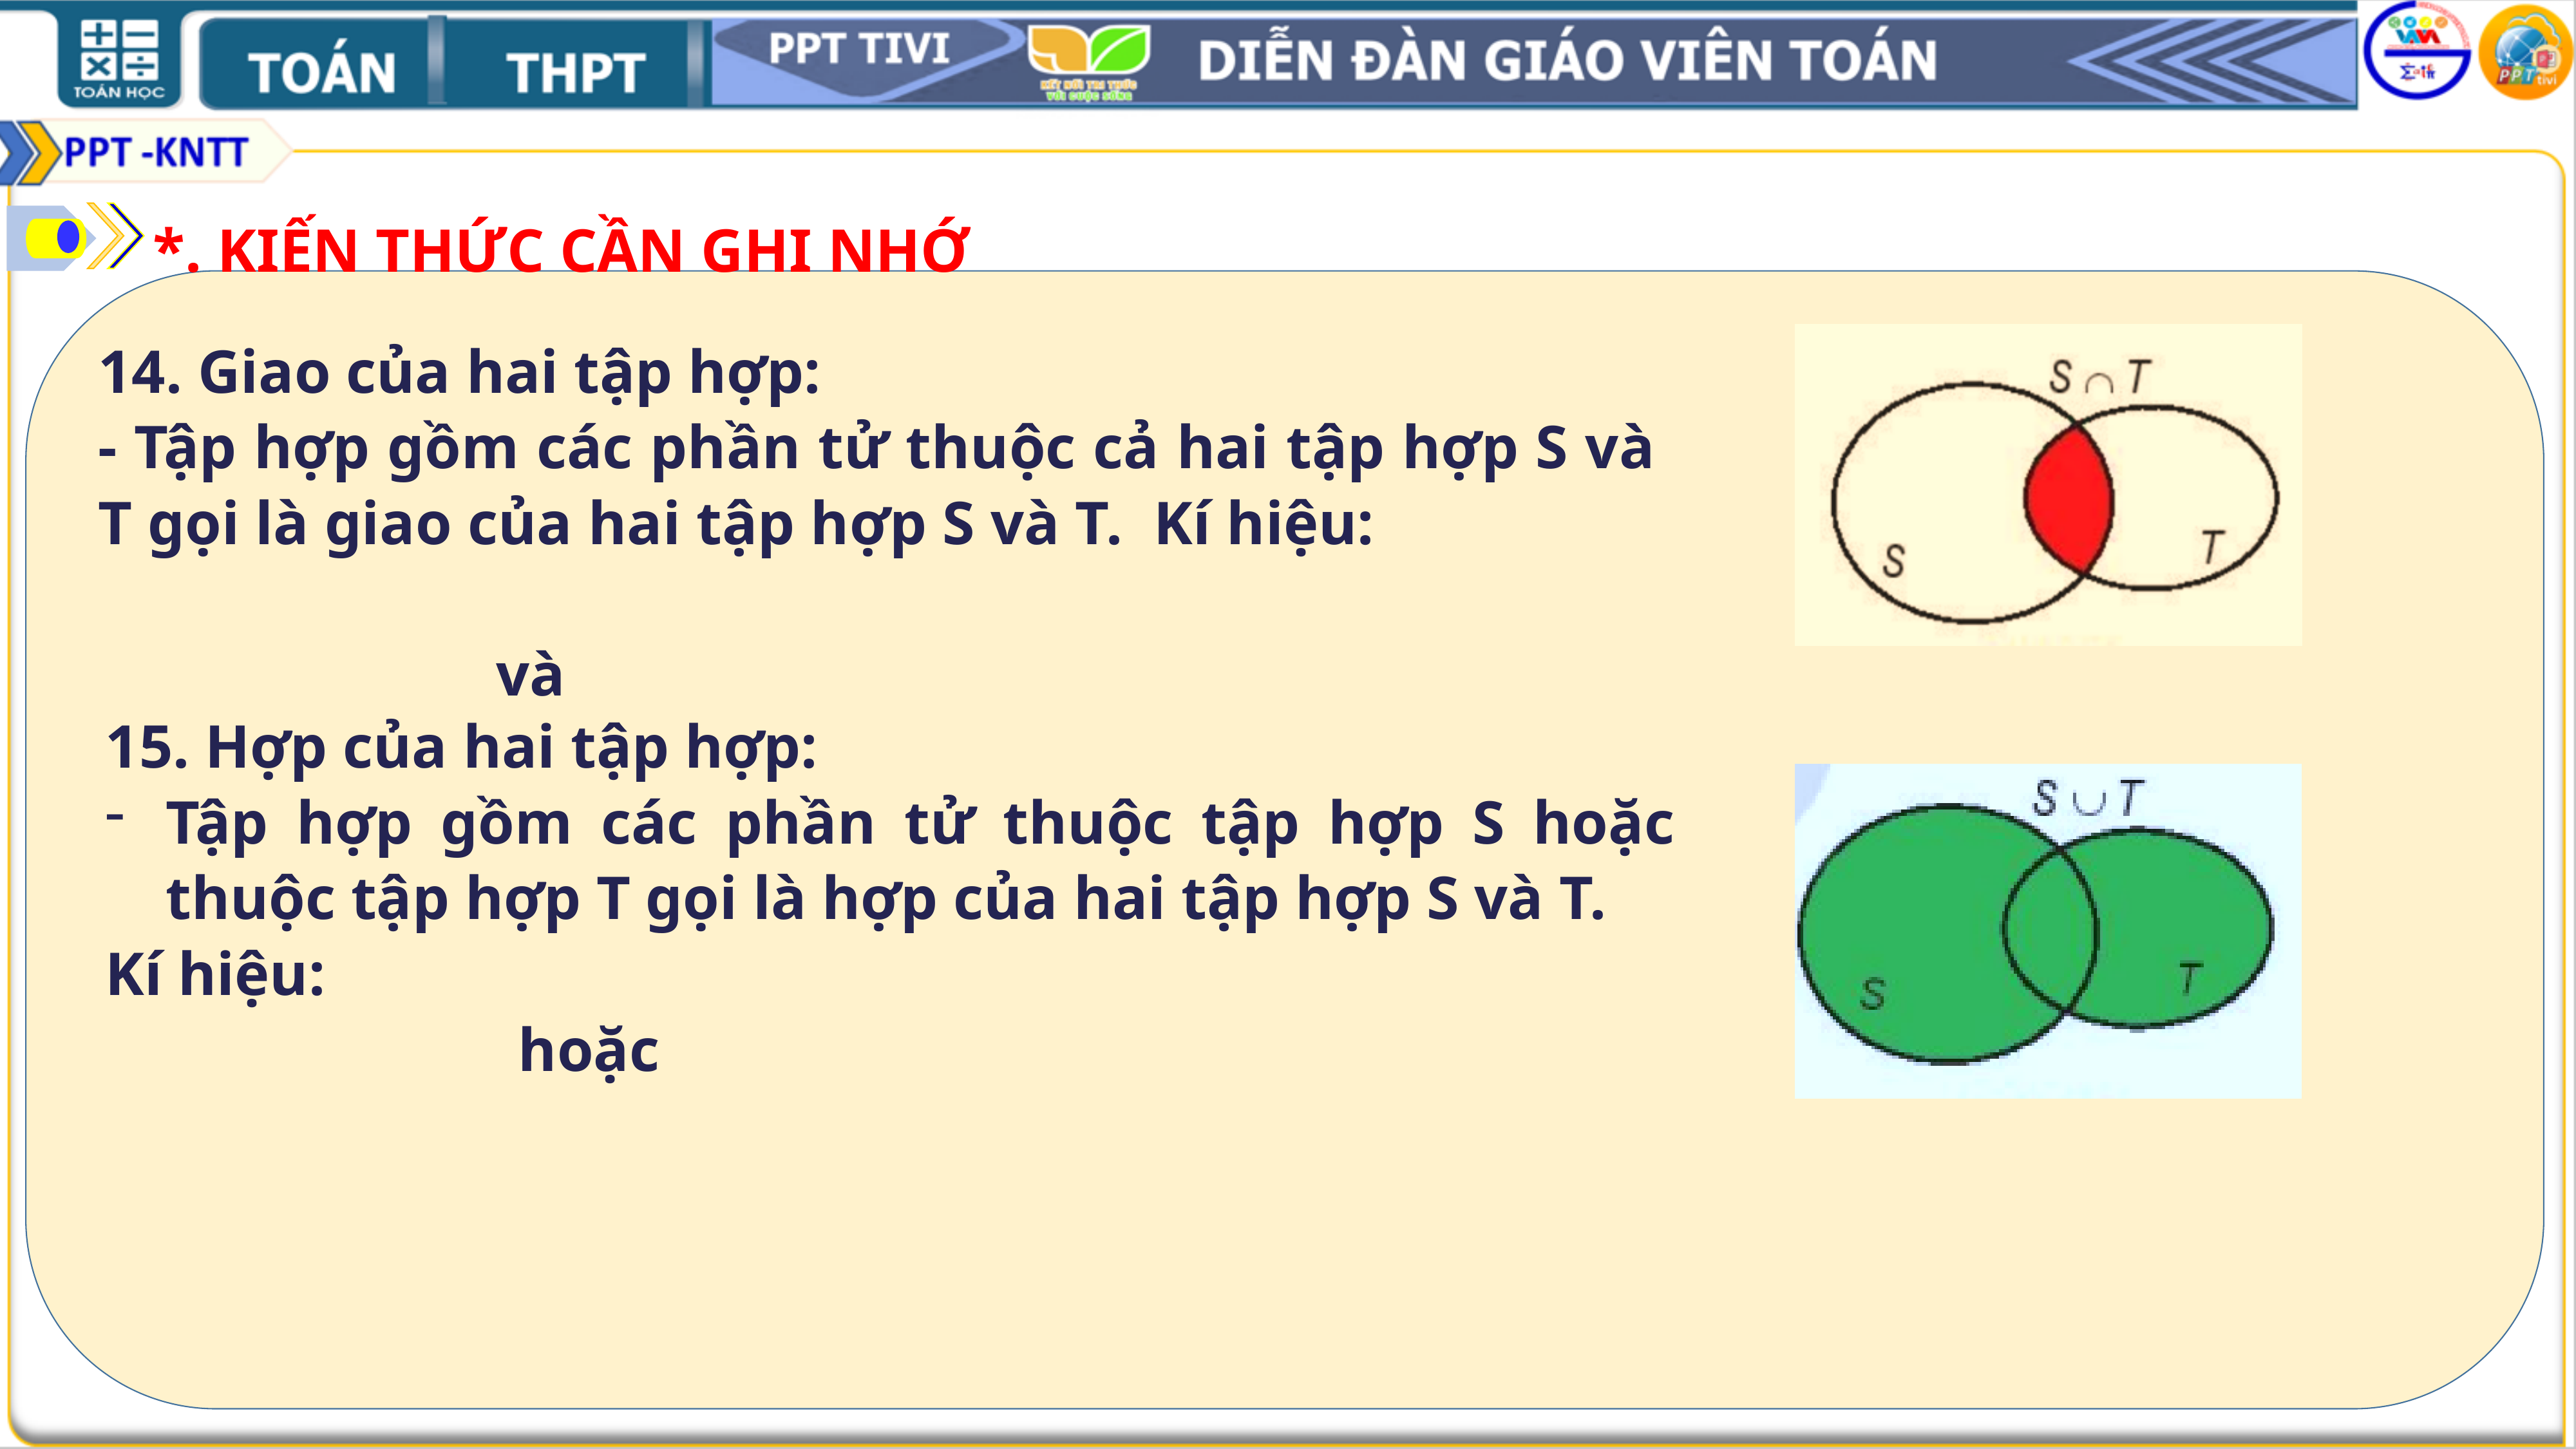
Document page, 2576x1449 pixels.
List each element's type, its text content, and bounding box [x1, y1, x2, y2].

picture [0, 0, 2576, 1449]
text_box [25, 270, 2544, 1410]
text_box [6, 203, 144, 271]
text_box *. KIẾN THỨC CẦN GHI NHỚ [105, 203, 1394, 289]
